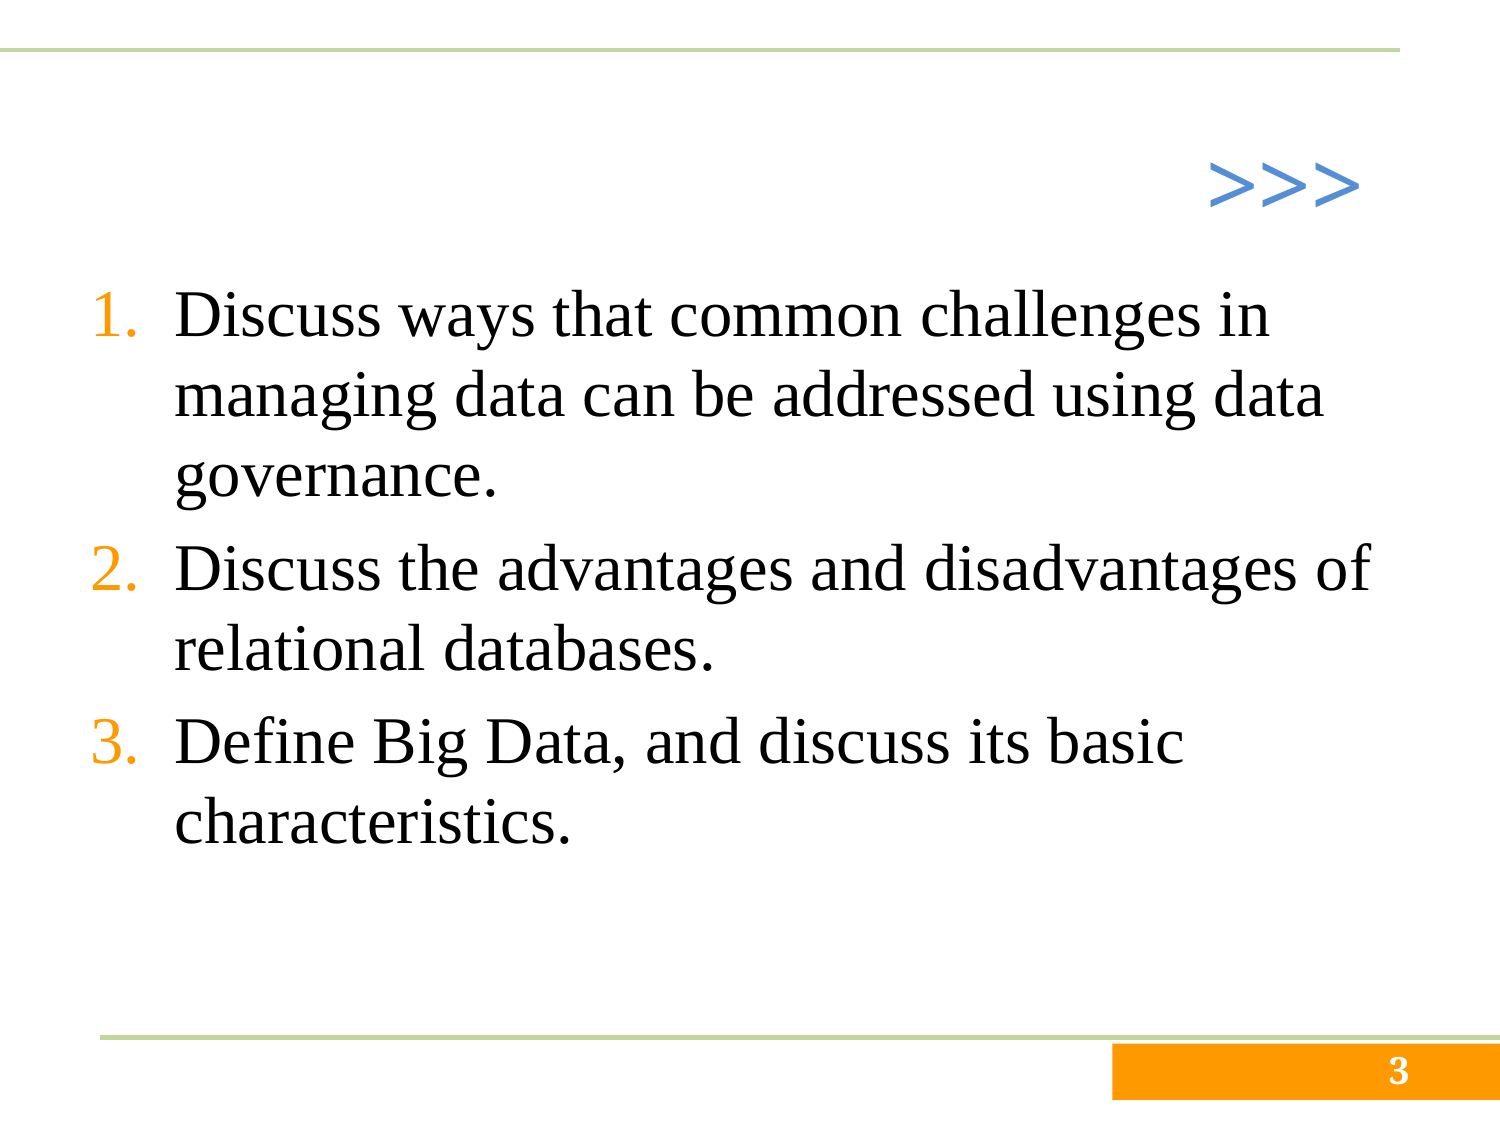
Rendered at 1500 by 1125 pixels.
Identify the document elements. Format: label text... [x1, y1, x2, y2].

slide_number 3 [1074, 1042, 1425, 1103]
list Discuss ways that common challenges in managing data can be addressed using data governance. Discuss the advantages and disadvantages of relational databases. Define Big Data, and discuss its basic characteristics. [75, 262, 1425, 1005]
